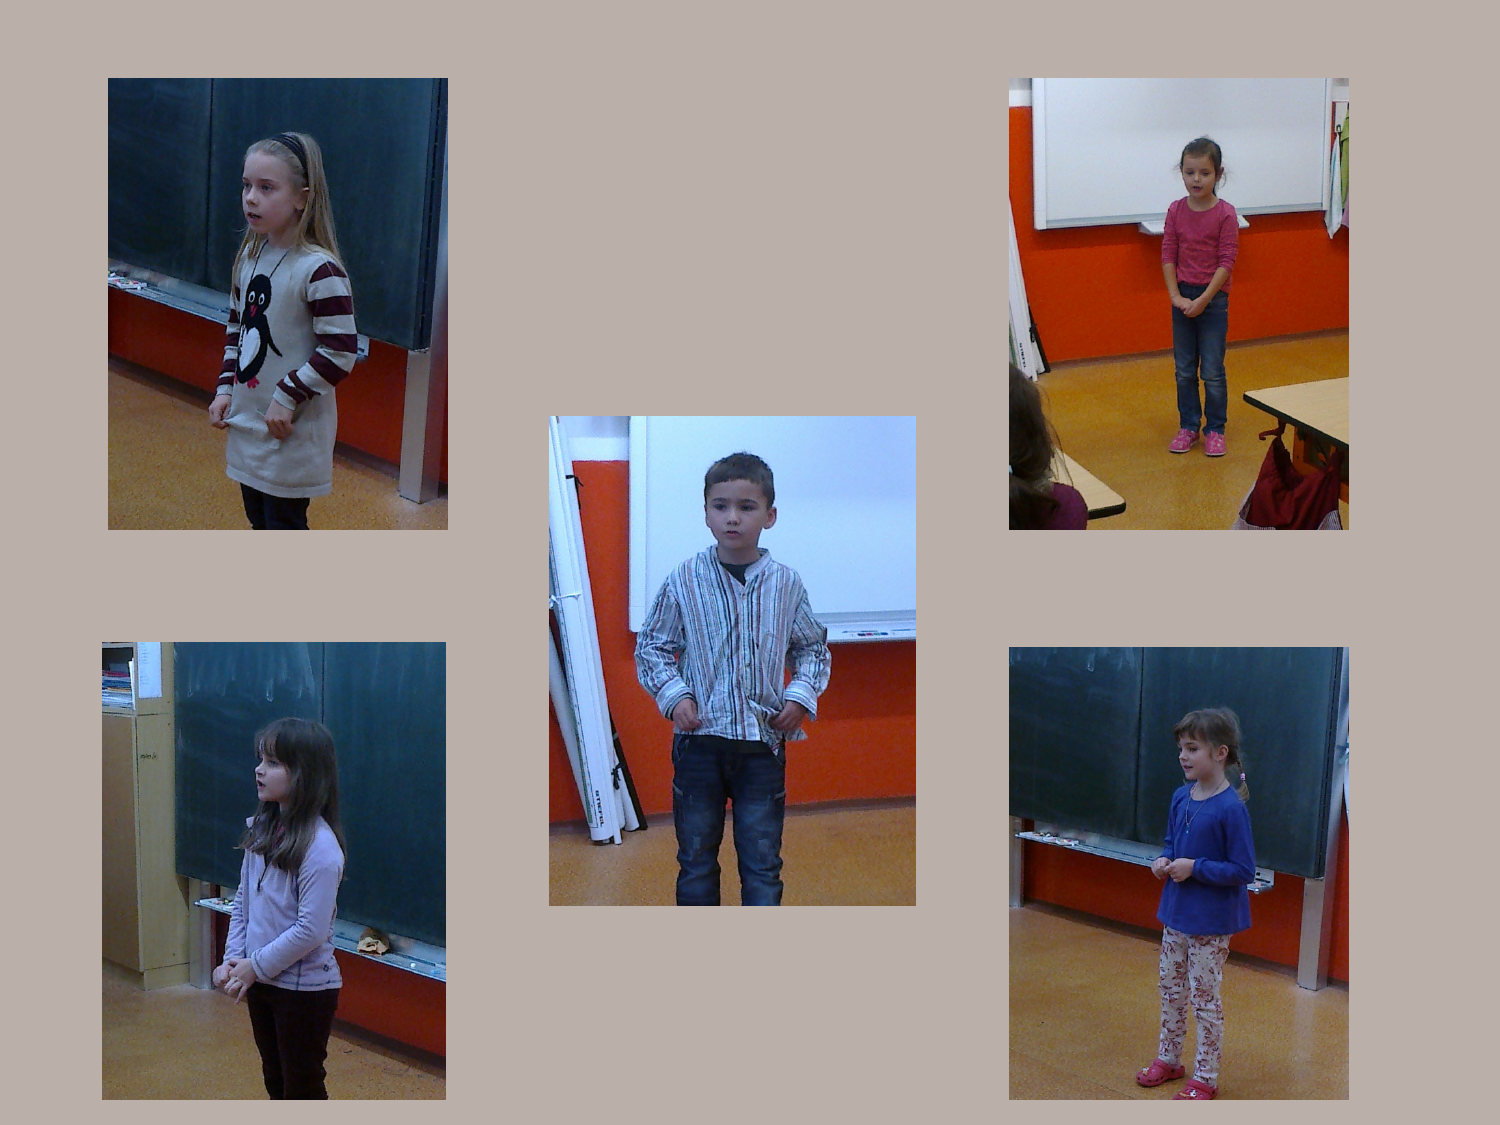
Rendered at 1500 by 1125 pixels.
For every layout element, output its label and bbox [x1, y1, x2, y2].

picture [1009, 77, 1349, 530]
picture [102, 641, 446, 1100]
picture [108, 77, 448, 530]
picture [548, 416, 916, 906]
picture [1009, 647, 1349, 1100]
